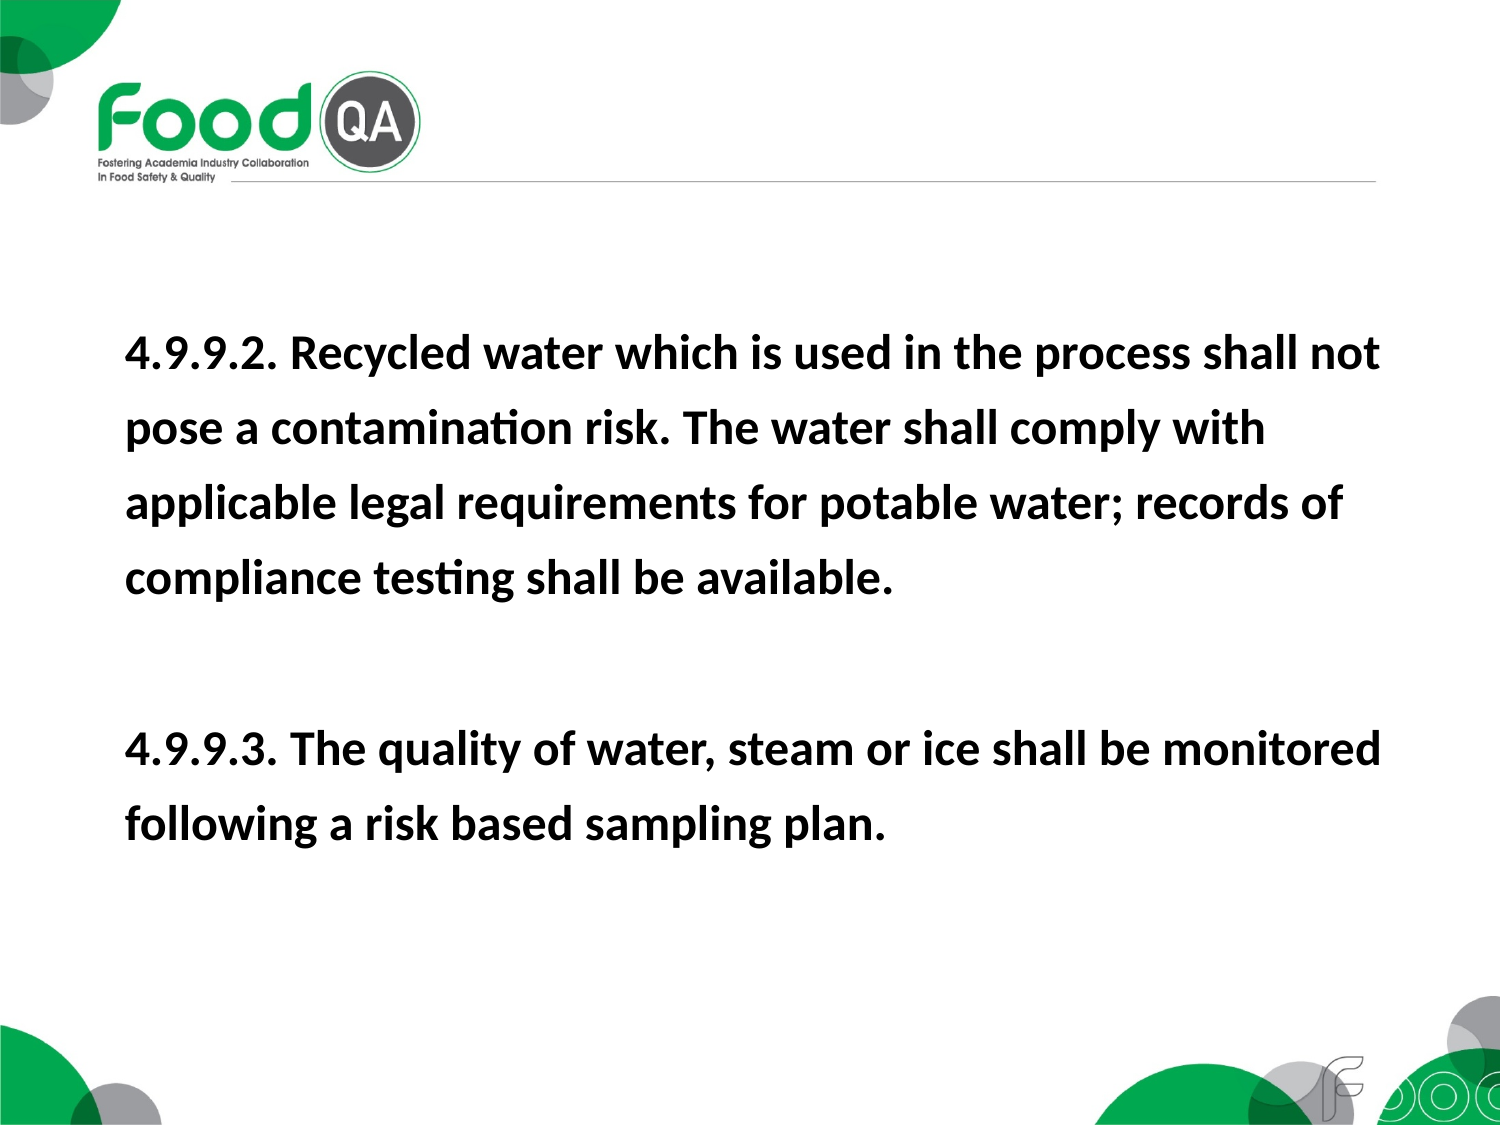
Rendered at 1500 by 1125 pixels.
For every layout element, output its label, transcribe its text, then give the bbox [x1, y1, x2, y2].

picture [0, 984, 1500, 1125]
subtitle 4.9.9.2. Recycled water which is used in the process shall not pose a contamination risk. The water shall comply with applicable legal requirements for potable water; records of compliance testing shall be available. 4.9.9.3. The quality of water, steam or ice shall be monitored following a risk based sampling plan. [109, 212, 1450, 983]
picture [0, 0, 1497, 188]
